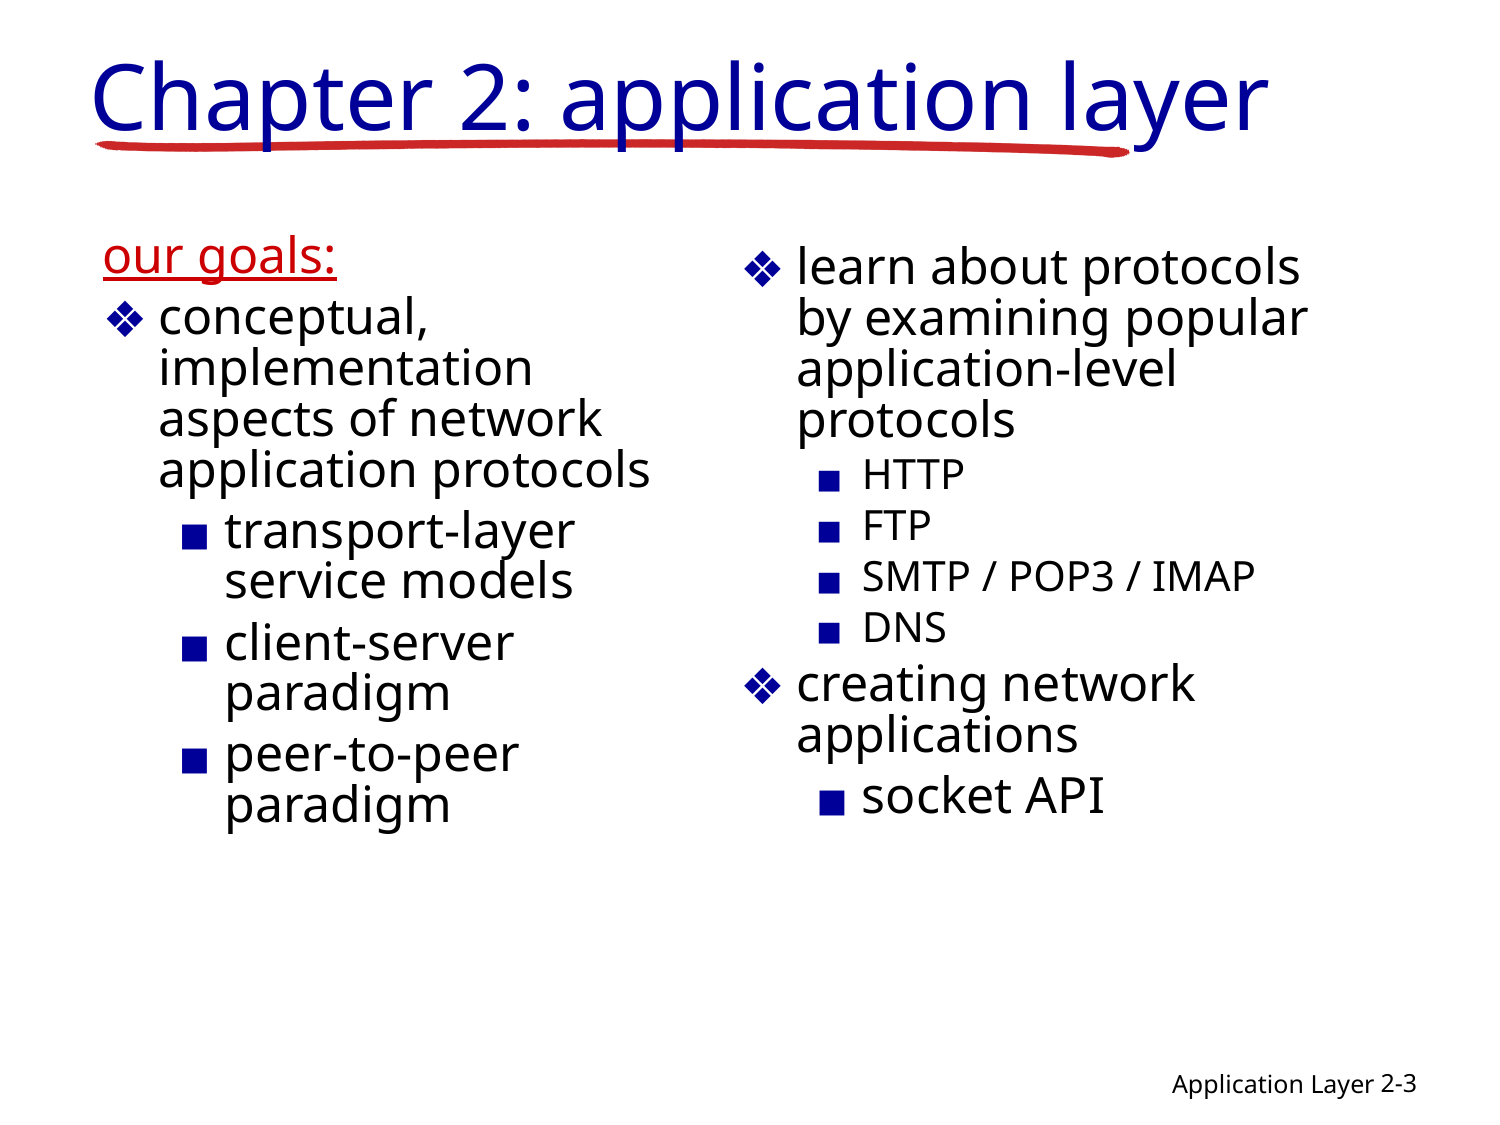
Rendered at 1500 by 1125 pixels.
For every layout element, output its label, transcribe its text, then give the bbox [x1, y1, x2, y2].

list our goals: conceptual, implementation aspects of network application protocols transport-layer service models client-server paradigm peer-to-peer paradigm [87, 224, 675, 988]
text_box Application Layer [914, 1060, 1390, 1108]
text_box 2-3 [1365, 1060, 1477, 1106]
picture [91, 134, 1142, 164]
title Chapter 2: application layer [74, 0, 1350, 188]
list learn about protocols by examining popular application-level protocols HTTP FTP SMTP / POP3 / IMAP DNS creating network applications socket API [725, 236, 1327, 999]
